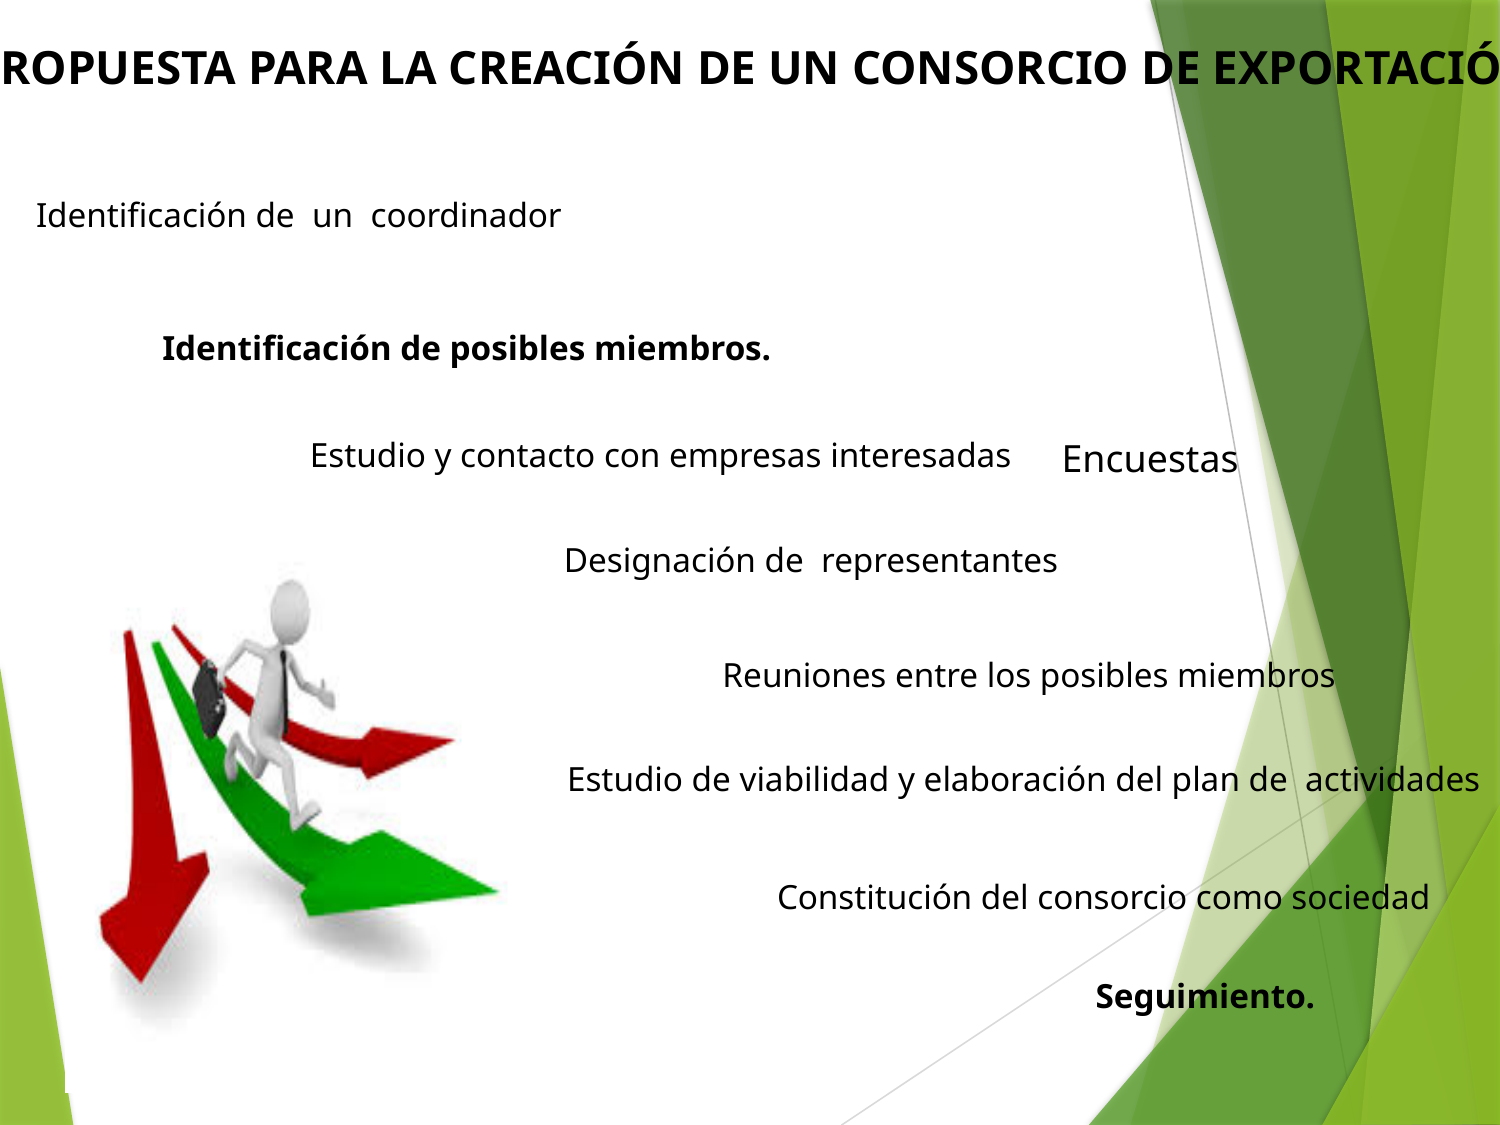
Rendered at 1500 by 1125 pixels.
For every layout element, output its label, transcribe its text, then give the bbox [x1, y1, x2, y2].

text_box Designación de representantes [549, 531, 1223, 667]
text_box Seguimiento. [1080, 1004, 1500, 1125]
text_box Constitución del consorcio como sociedad [762, 886, 1500, 1004]
text_box Estudio y contacto con empresas interesadas [295, 427, 1179, 562]
text_box Estudio de viabilidad y elaboración del plan de actividades [552, 751, 1500, 886]
text_box Identificación de un coordinador [21, 186, 738, 321]
title PROPUESTA PARA LA CREACIÓN DE UN CONSORCIO DE EXPORTACIÓN [0, 30, 1500, 122]
text_box Identificación de posibles miembros. [147, 319, 917, 494]
text_box Reuniones entre los posibles miembros [707, 646, 1477, 751]
text_box Encuestas [1046, 427, 1282, 488]
picture [64, 494, 524, 1094]
